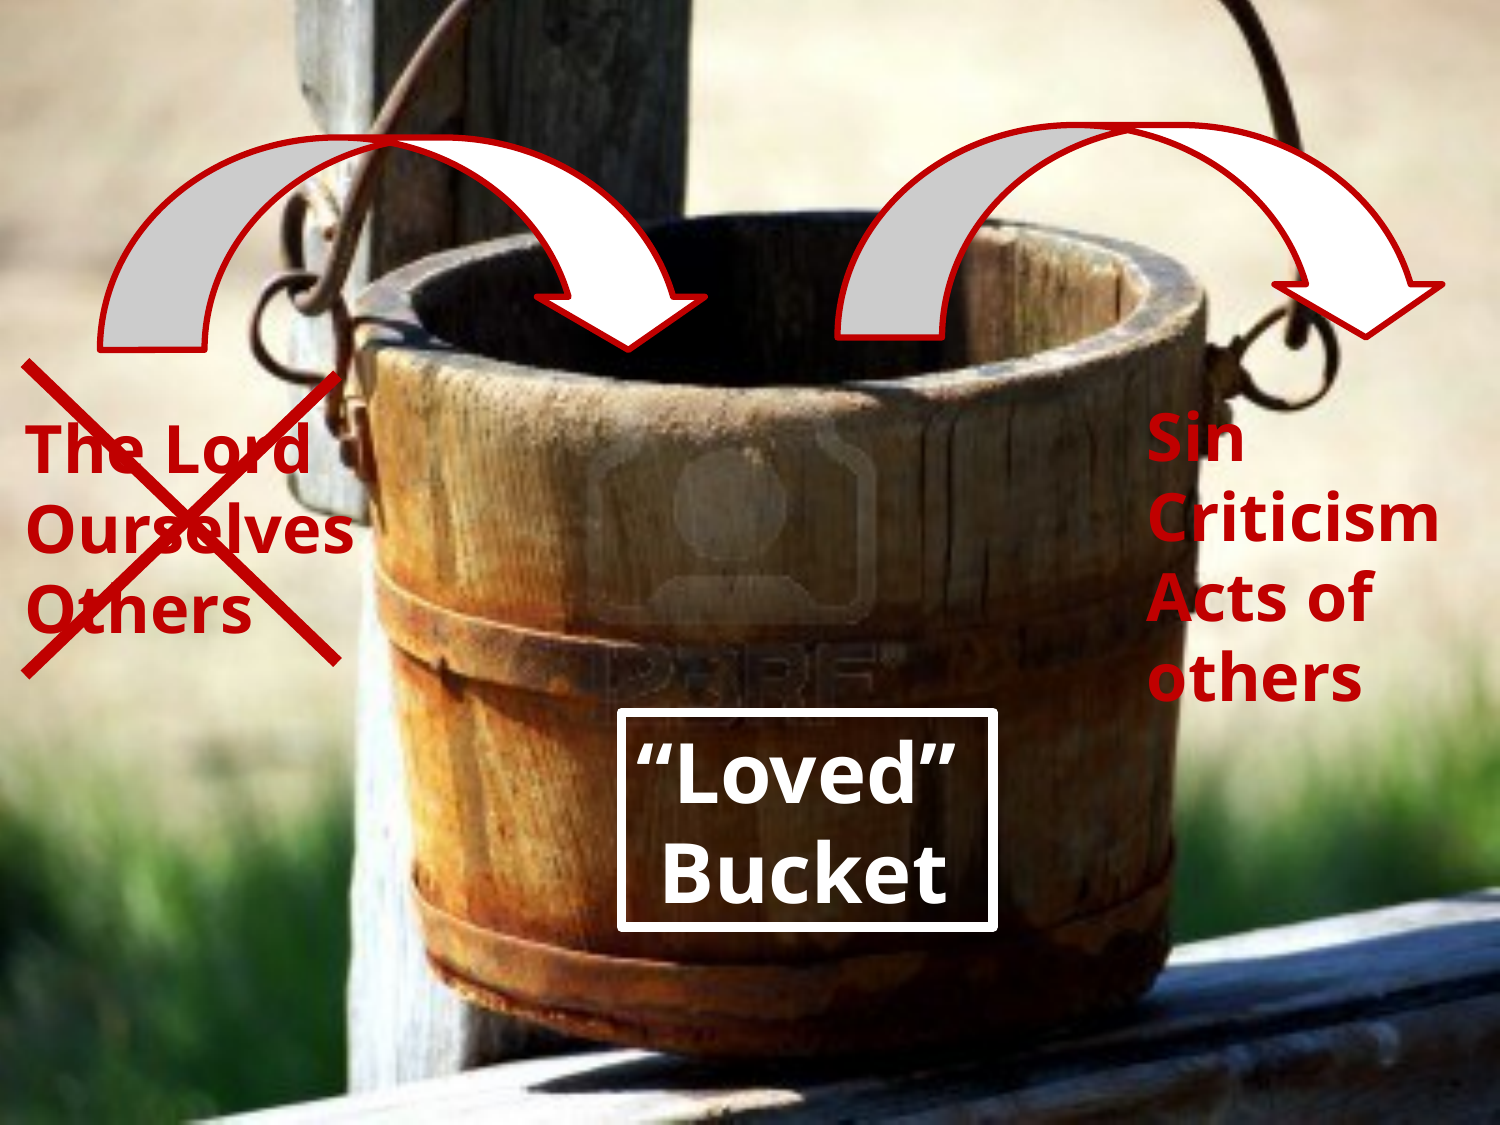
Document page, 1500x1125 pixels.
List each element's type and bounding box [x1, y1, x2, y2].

text_box [24, 362, 338, 374]
picture [0, 0, 1500, 1125]
text_box [24, 374, 338, 676]
